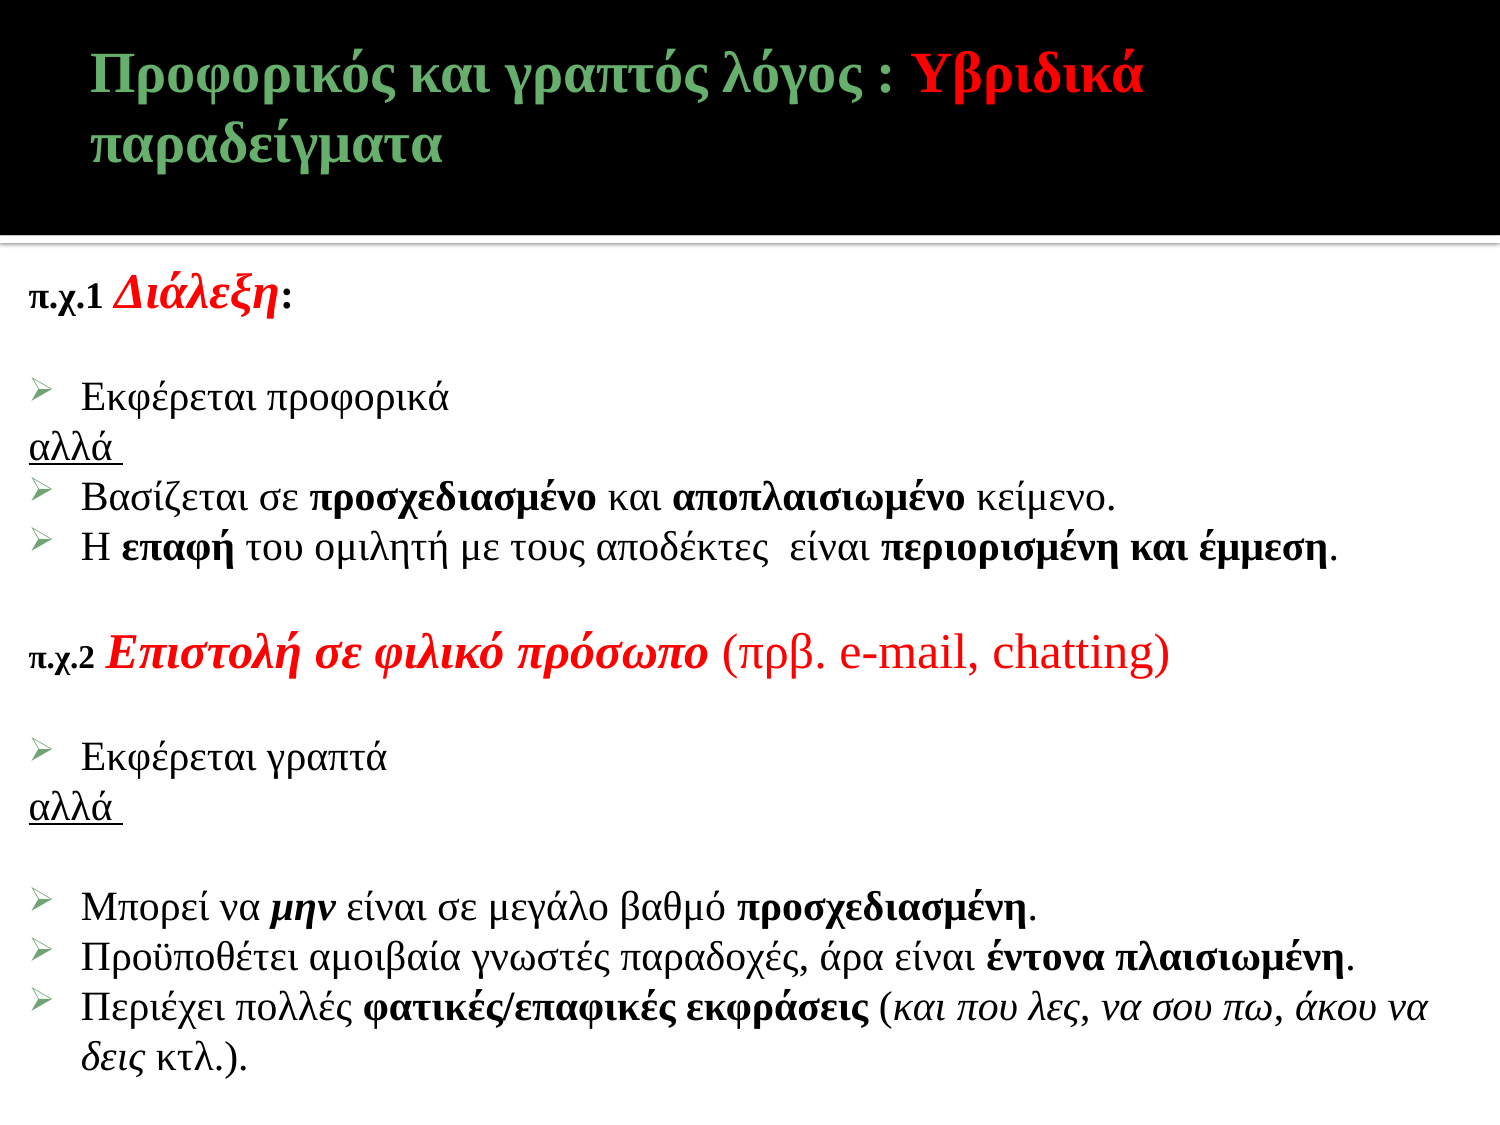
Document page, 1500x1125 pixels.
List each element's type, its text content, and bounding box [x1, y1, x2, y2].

title Προφορικός και γραπτός λόγος : Υβριδικά παραδείγματα [75, 25, 1425, 231]
list π.χ.1 Διάλεξη: Eκφέρεται προφορικά αλλά Bασίζεται σε προσχεδιασμένο και αποπλαισιωμένο κείμενο. H επαφή του ομιλητή με τους αποδέκτες είναι περιορισμένη και έμμεση. π.χ.2 Επιστολή σε φιλικό πρόσωπο (πρβ. e-mail, chatting) Eκφέρεται γραπτά αλλά Mπορεί να μην είναι σε μεγάλο βαθμό προσχεδιασμένη. Προϋποθέτει αμοιβαία γνωστές παραδοχές, άρα είναι έντονα πλαισιωμένη. Περιέχει πολλές φατικές/επαφικές εκφράσεις (και που λες, να σου πω, άκου να δεις κτλ.). [0, 243, 1500, 1125]
